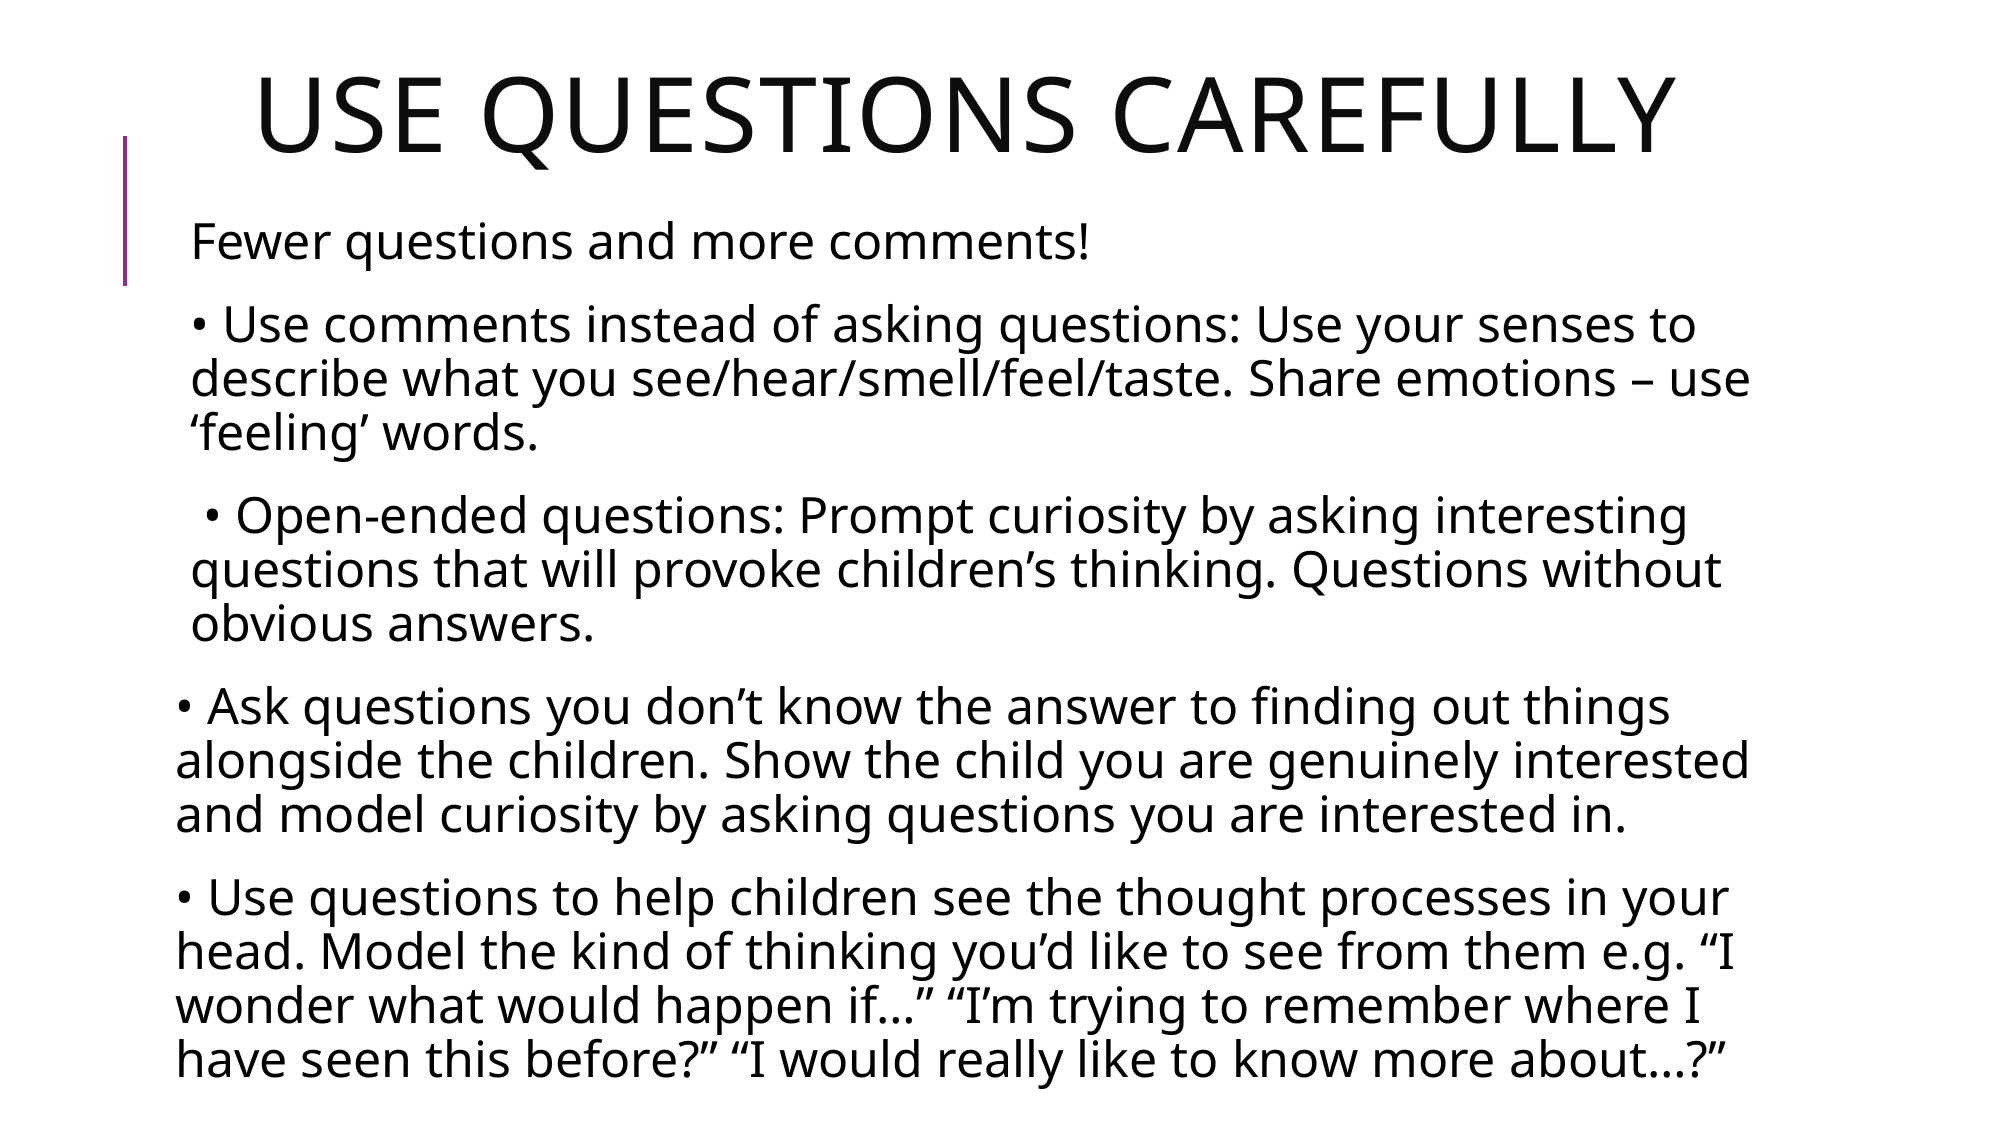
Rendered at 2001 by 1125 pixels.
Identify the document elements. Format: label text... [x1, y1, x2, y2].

list Fewer questions and more comments! • Use comments instead of asking questions: Use your senses to describe what you see/hear/smell/feel/taste. Share emotions – use ‘feeling’ words. • Open-ended questions: Prompt curiosity by asking interesting questions that will provoke children’s thinking. Questions without obvious answers. • Ask questions you don’t know the answer to finding out things alongside the children. Show the child you are genuinely interested and model curiosity by asking questions you are interested in. • Use questions to help children see the thought processes in your head. Model the kind of thinking you’d like to see from them e.g. “I wonder what would happen if…” “I’m trying to remember where I have seen this before?” “I would really like to know more about…?” [168, 208, 1763, 1035]
title Use questions carefully [168, 0, 1763, 208]
